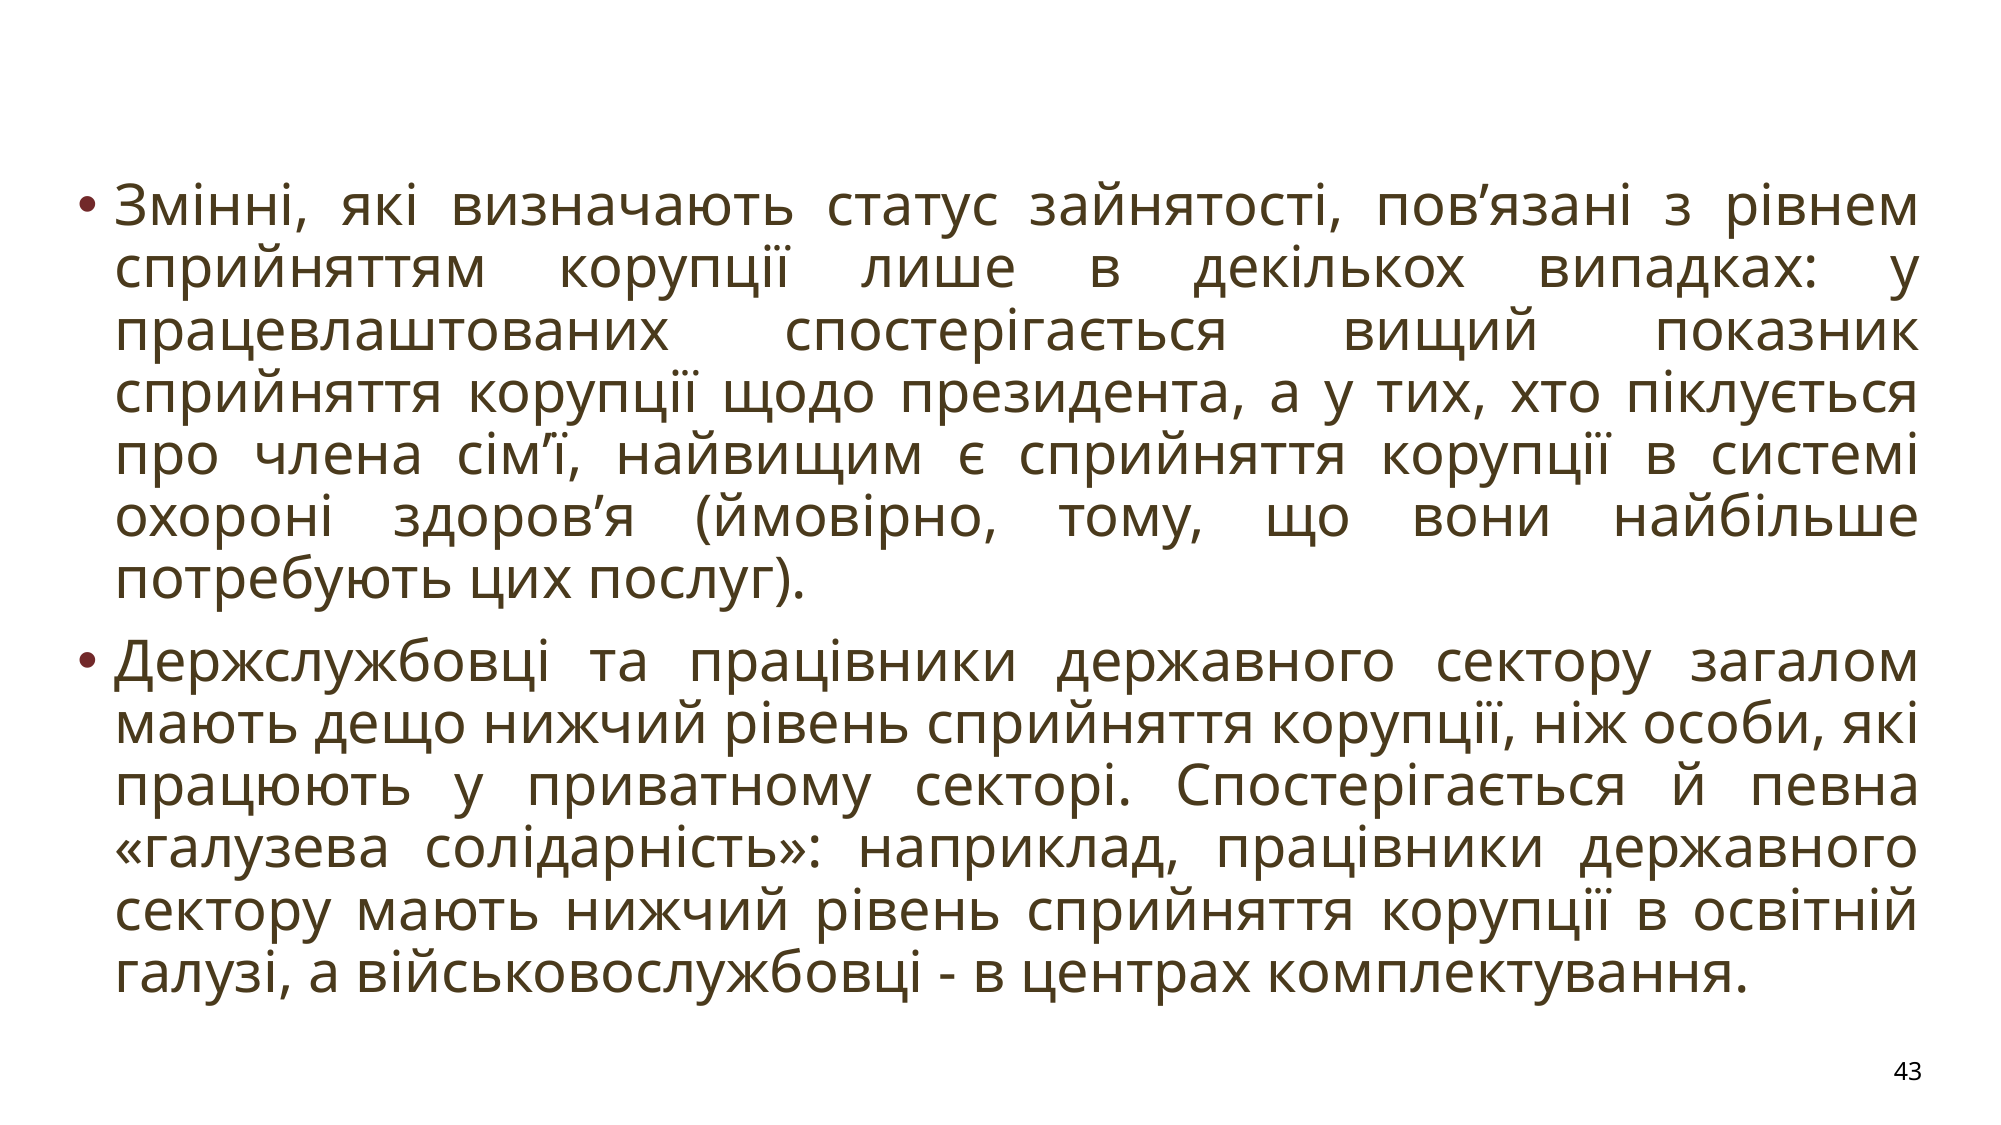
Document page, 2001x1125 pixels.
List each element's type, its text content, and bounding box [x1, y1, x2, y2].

slide_number 43 [1808, 1042, 1938, 1103]
list Змінні, які визначають статус зайнятості, пов’язані з рівнем сприйняттям корупції лише в декількох випадках: у працевлаштованих спостерігається вищий показник сприйняття корупції щодо президента, а у тих, хто піклується про члена сім’ї, найвищим є сприйняття корупції в системі охороні здоров’я (ймовірно, тому, що вони найбільше потребують цих послуг). Держслужбовці та працівники державного сектору загалом мають дещо нижчий рівень сприйняття корупції, ніж особи, які працюють у приватному секторі. Спостерігається й певна «галузева солідарність»: наприклад, працівники державного сектору мають нижчий рівень сприйняття корупції в освітній галузі, а військовослужбовці - в центрах комплектування. [62, 168, 1938, 1014]
